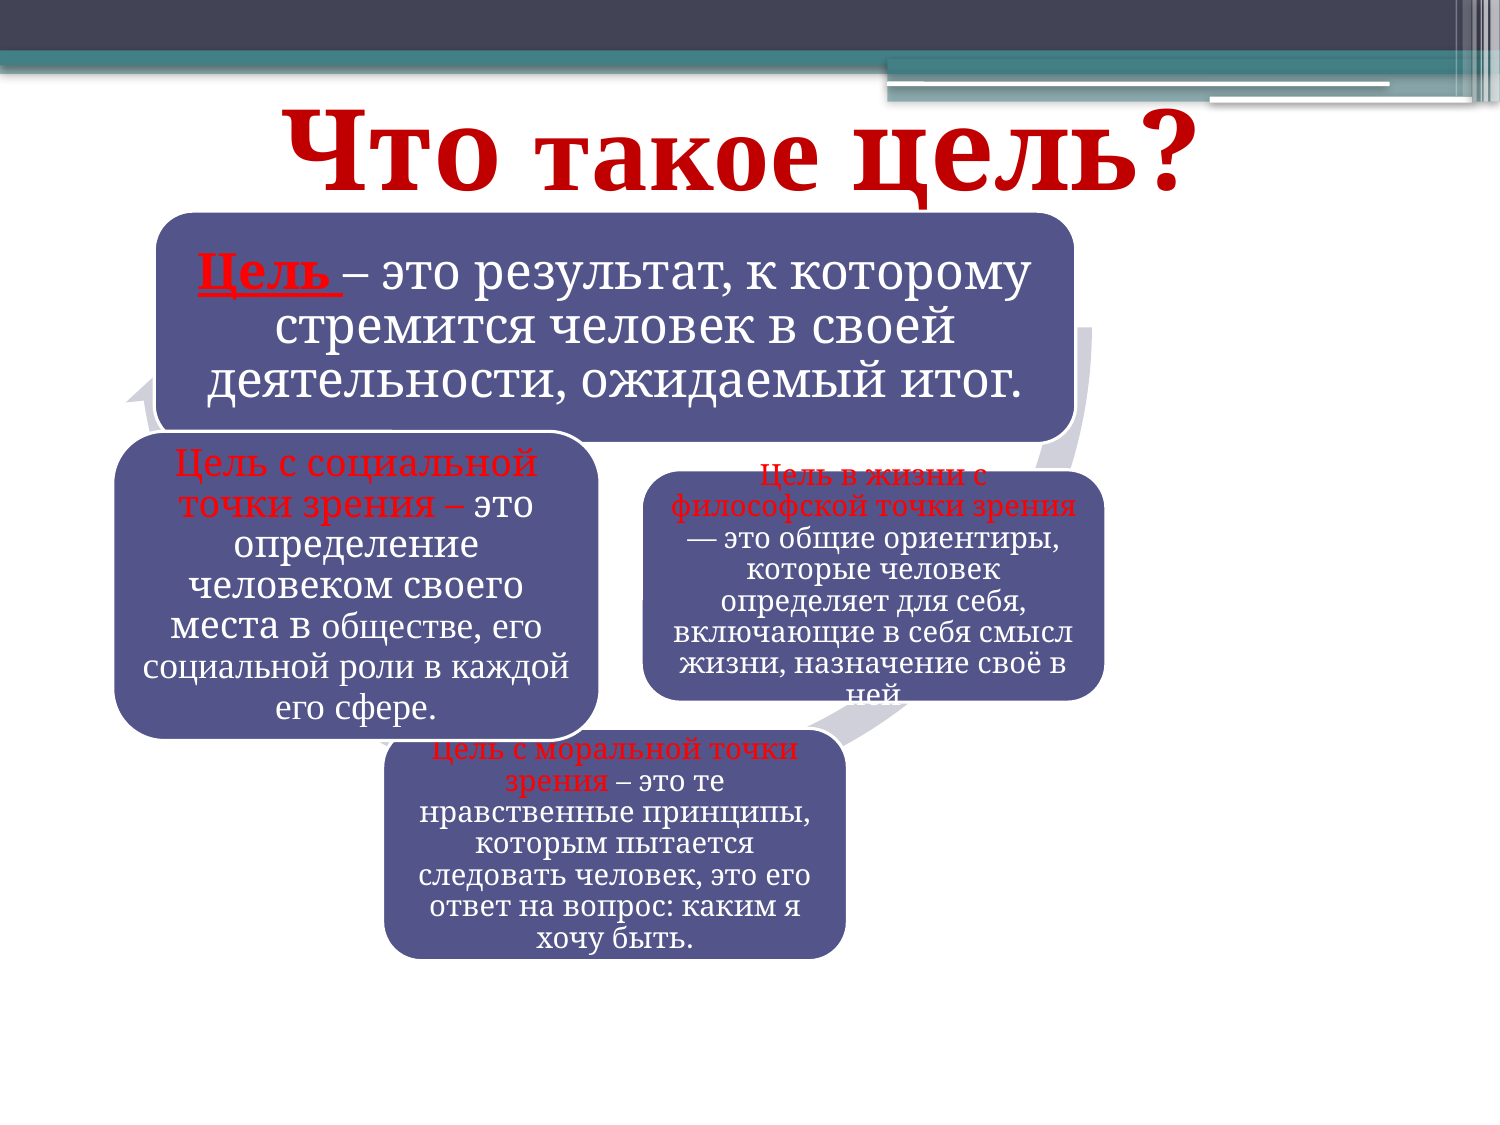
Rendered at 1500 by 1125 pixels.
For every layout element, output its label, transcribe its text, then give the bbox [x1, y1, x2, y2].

text_box Что такое цель? [257, 70, 1225, 207]
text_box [46, 210, 1430, 1067]
